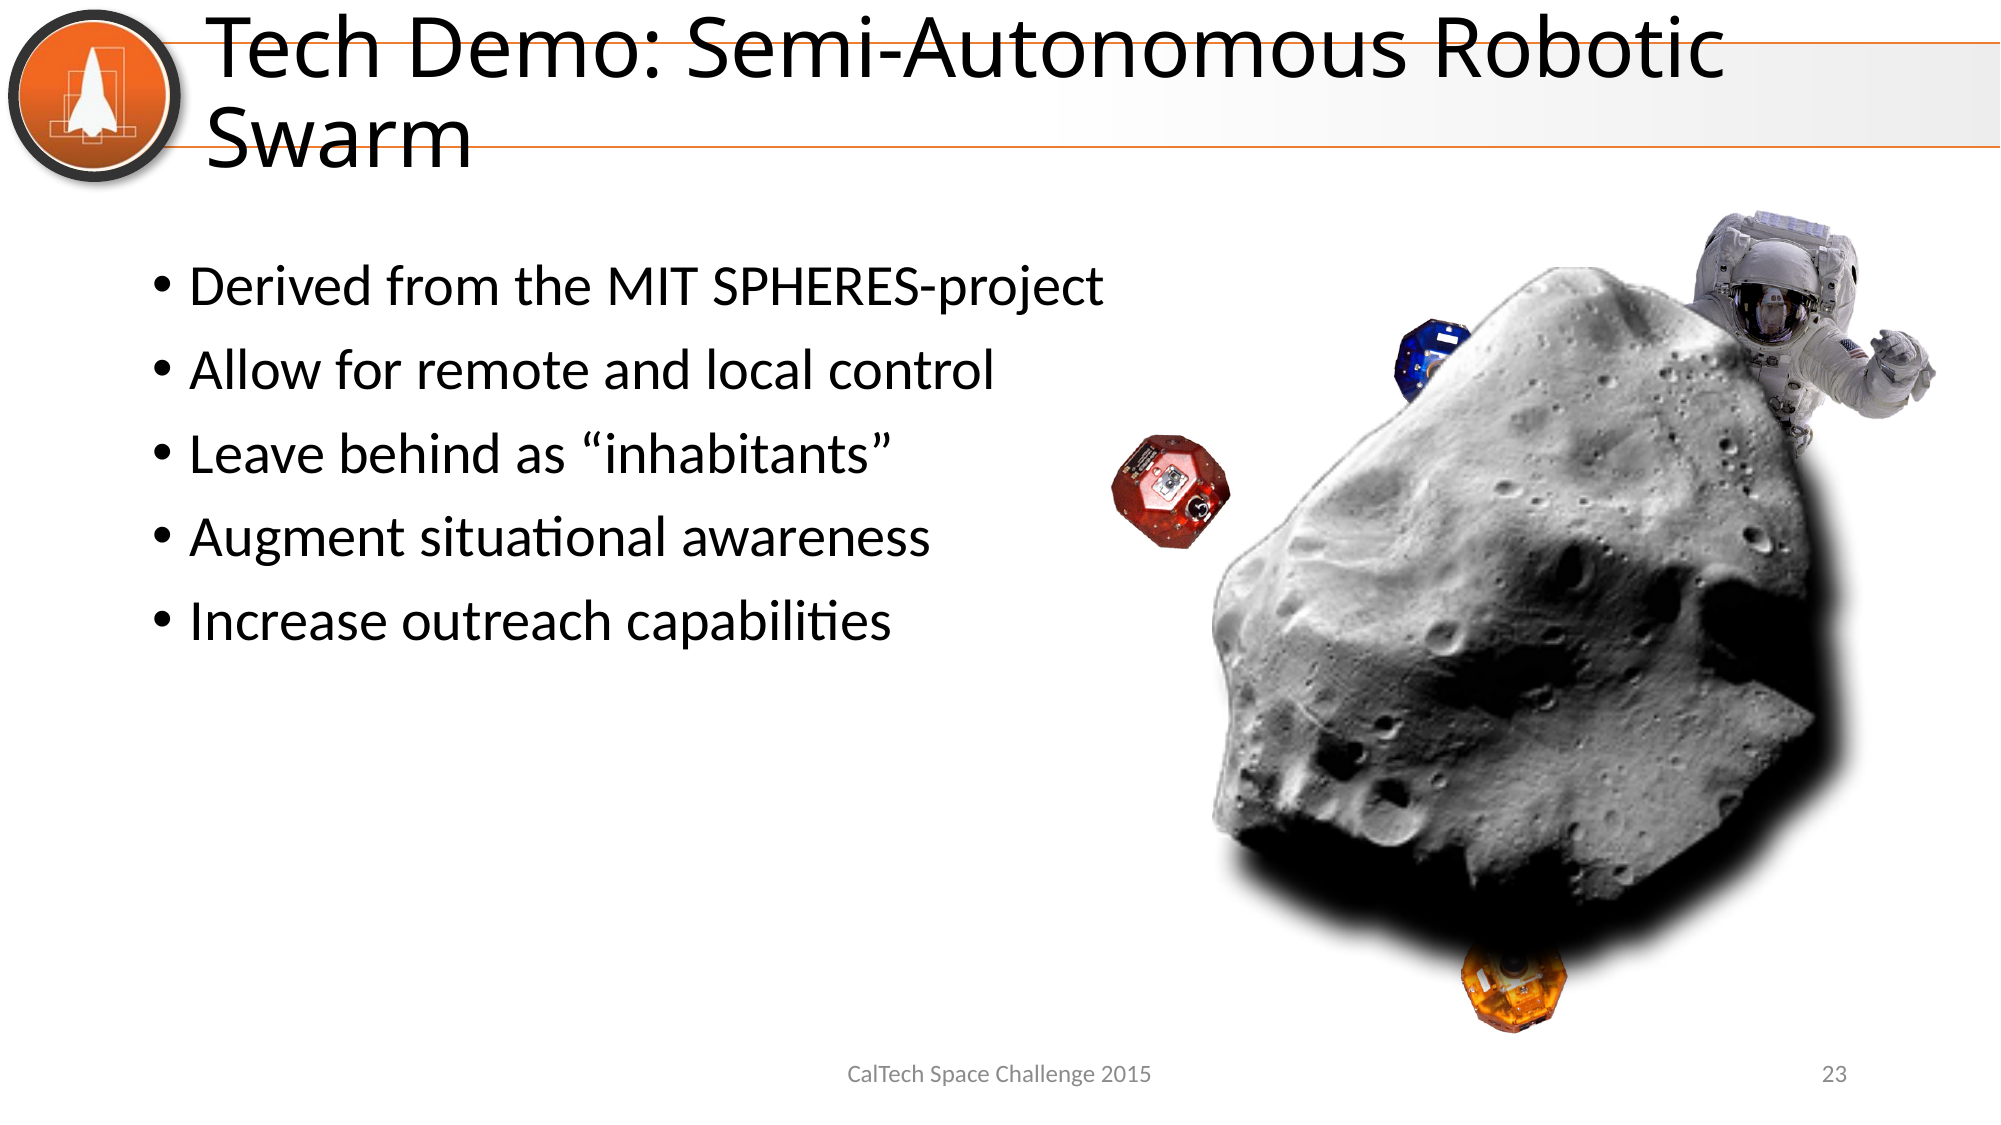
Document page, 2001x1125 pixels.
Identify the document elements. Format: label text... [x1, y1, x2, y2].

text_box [1100, 209, 1942, 1052]
title Tech Demo: Semi-Autonomous Robotic Swarm [190, 43, 1810, 147]
list Derived from the MIT SPHERES-project Allow for remote and local control Leave behind as “inhabitants” Augment situational awareness Increase outreach capabilities [137, 248, 1100, 1014]
picture [19, 20, 170, 171]
footer CalTech Space Challenge 2015 [662, 1042, 1338, 1103]
slide_number 23 [1412, 1052, 1863, 1103]
